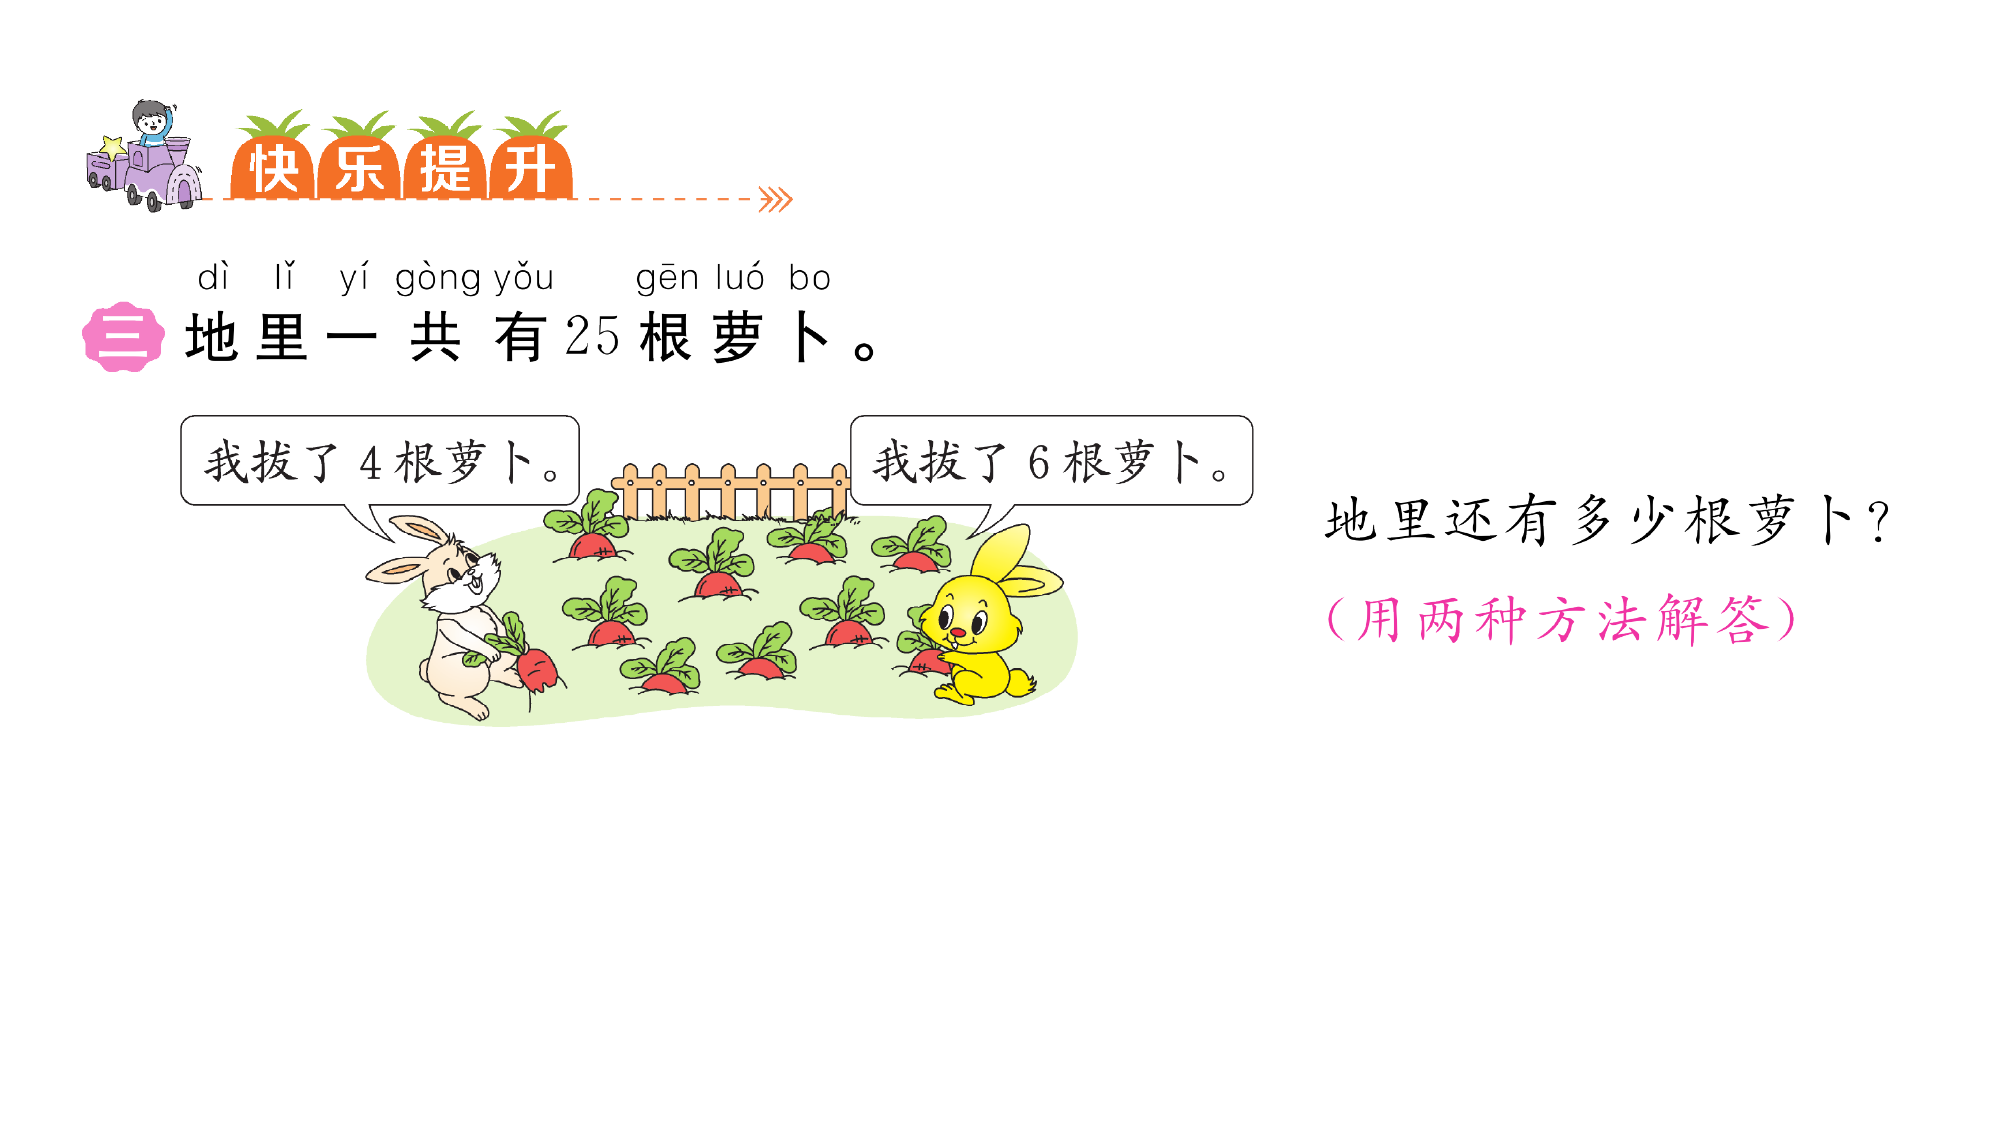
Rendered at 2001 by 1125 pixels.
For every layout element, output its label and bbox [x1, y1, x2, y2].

picture [78, 66, 1969, 955]
